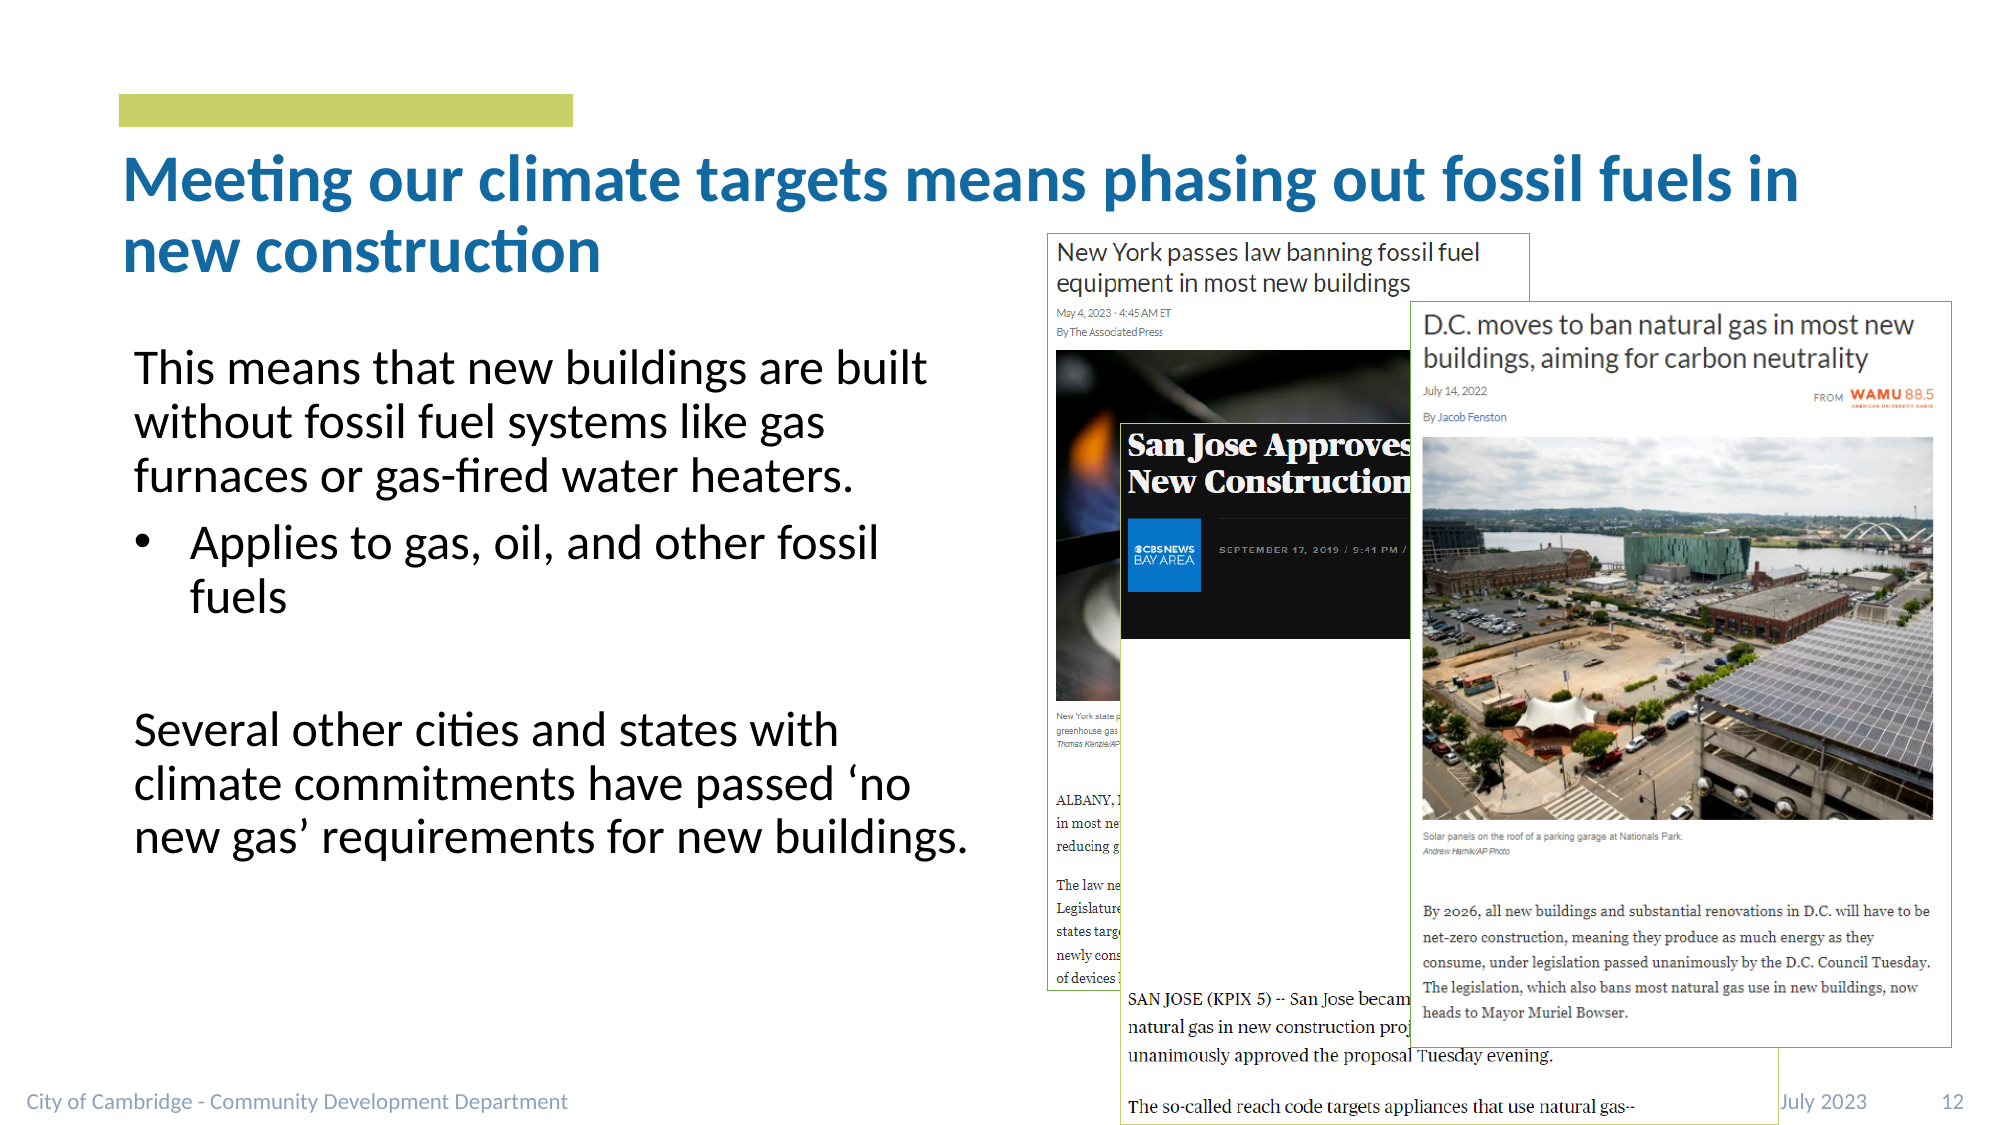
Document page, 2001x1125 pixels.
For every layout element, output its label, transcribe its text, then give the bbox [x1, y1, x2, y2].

footer City of Cambridge - Community Development Department [11, 1078, 687, 1122]
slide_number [1779, 1078, 1980, 1122]
title Meeting our climate targets means phasing out fossil fuels in new construction [107, 129, 1918, 302]
text_box [118, 93, 574, 128]
list This means that new buildings are built without fossil fuel systems like gas furnaces or gas-fired water heaters. Applies to gas, oil, and other fossil fuels Several other cities and states with climate commitments have passed ‘no new gas’ requirements for new buildings. [118, 334, 1000, 1058]
picture [1047, 233, 1952, 1125]
